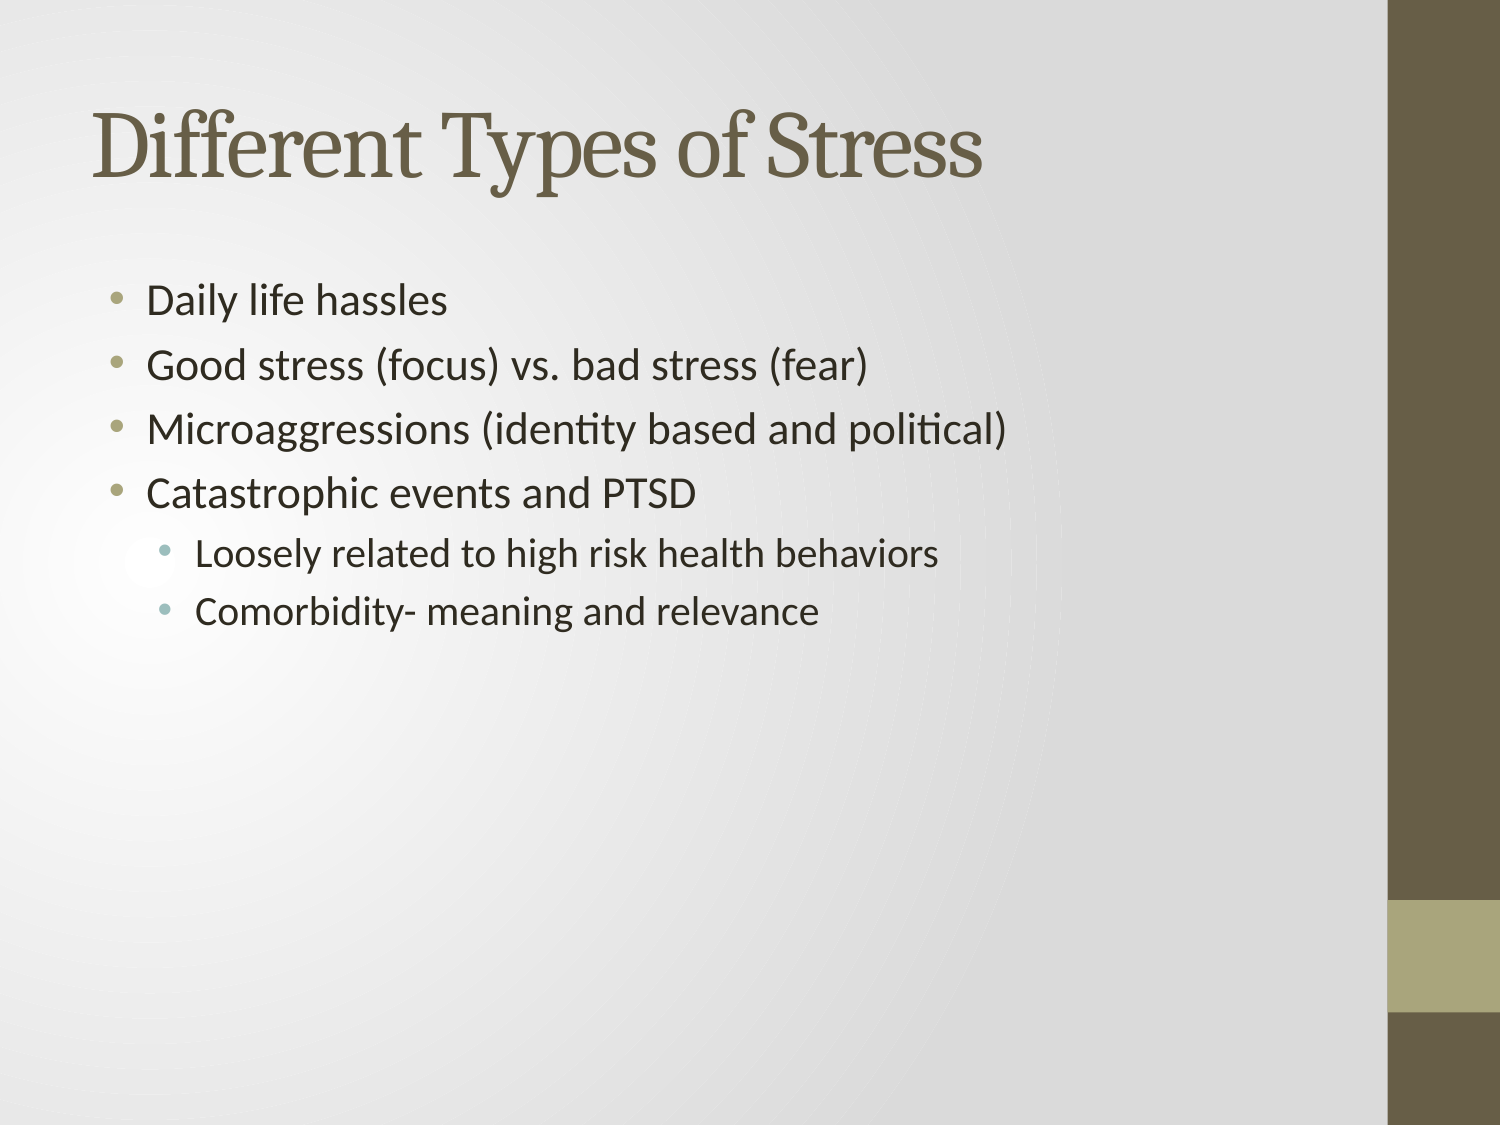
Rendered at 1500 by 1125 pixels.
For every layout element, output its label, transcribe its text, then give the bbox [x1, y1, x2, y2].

title Different Types of Stress [75, 45, 1325, 233]
list Daily life hassles Good stress (focus) vs. bad stress (fear) Microaggressions (identity based and political) Catastrophic events and PTSD Loosely related to high risk health behaviors Comorbidity- meaning and relevance [75, 262, 1325, 1050]
